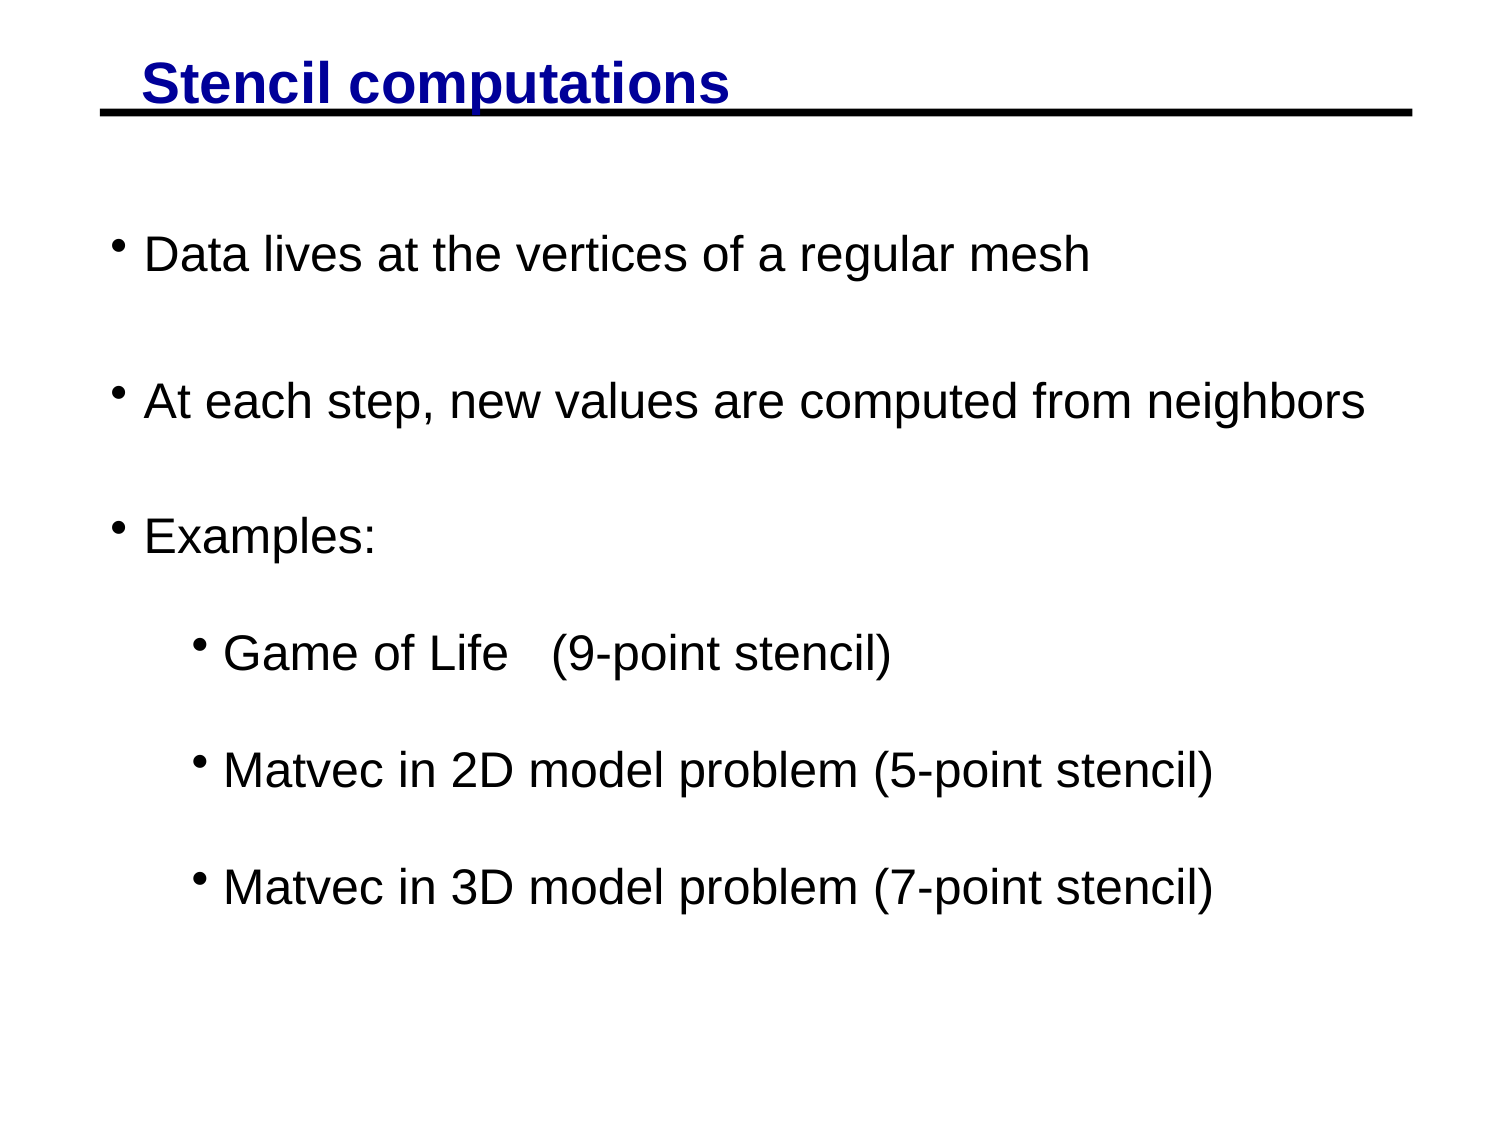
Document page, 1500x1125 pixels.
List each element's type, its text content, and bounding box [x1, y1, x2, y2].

list Data lives at the vertices of a regular mesh At each step, new values are computed from neighbors Examples: Game of Life (9-point stencil) Matvec in 2D model problem (5-point stencil) Matvec in 3D model problem (7-point stencil) [99, 149, 1413, 1063]
title Stencil computations [130, 50, 1400, 120]
